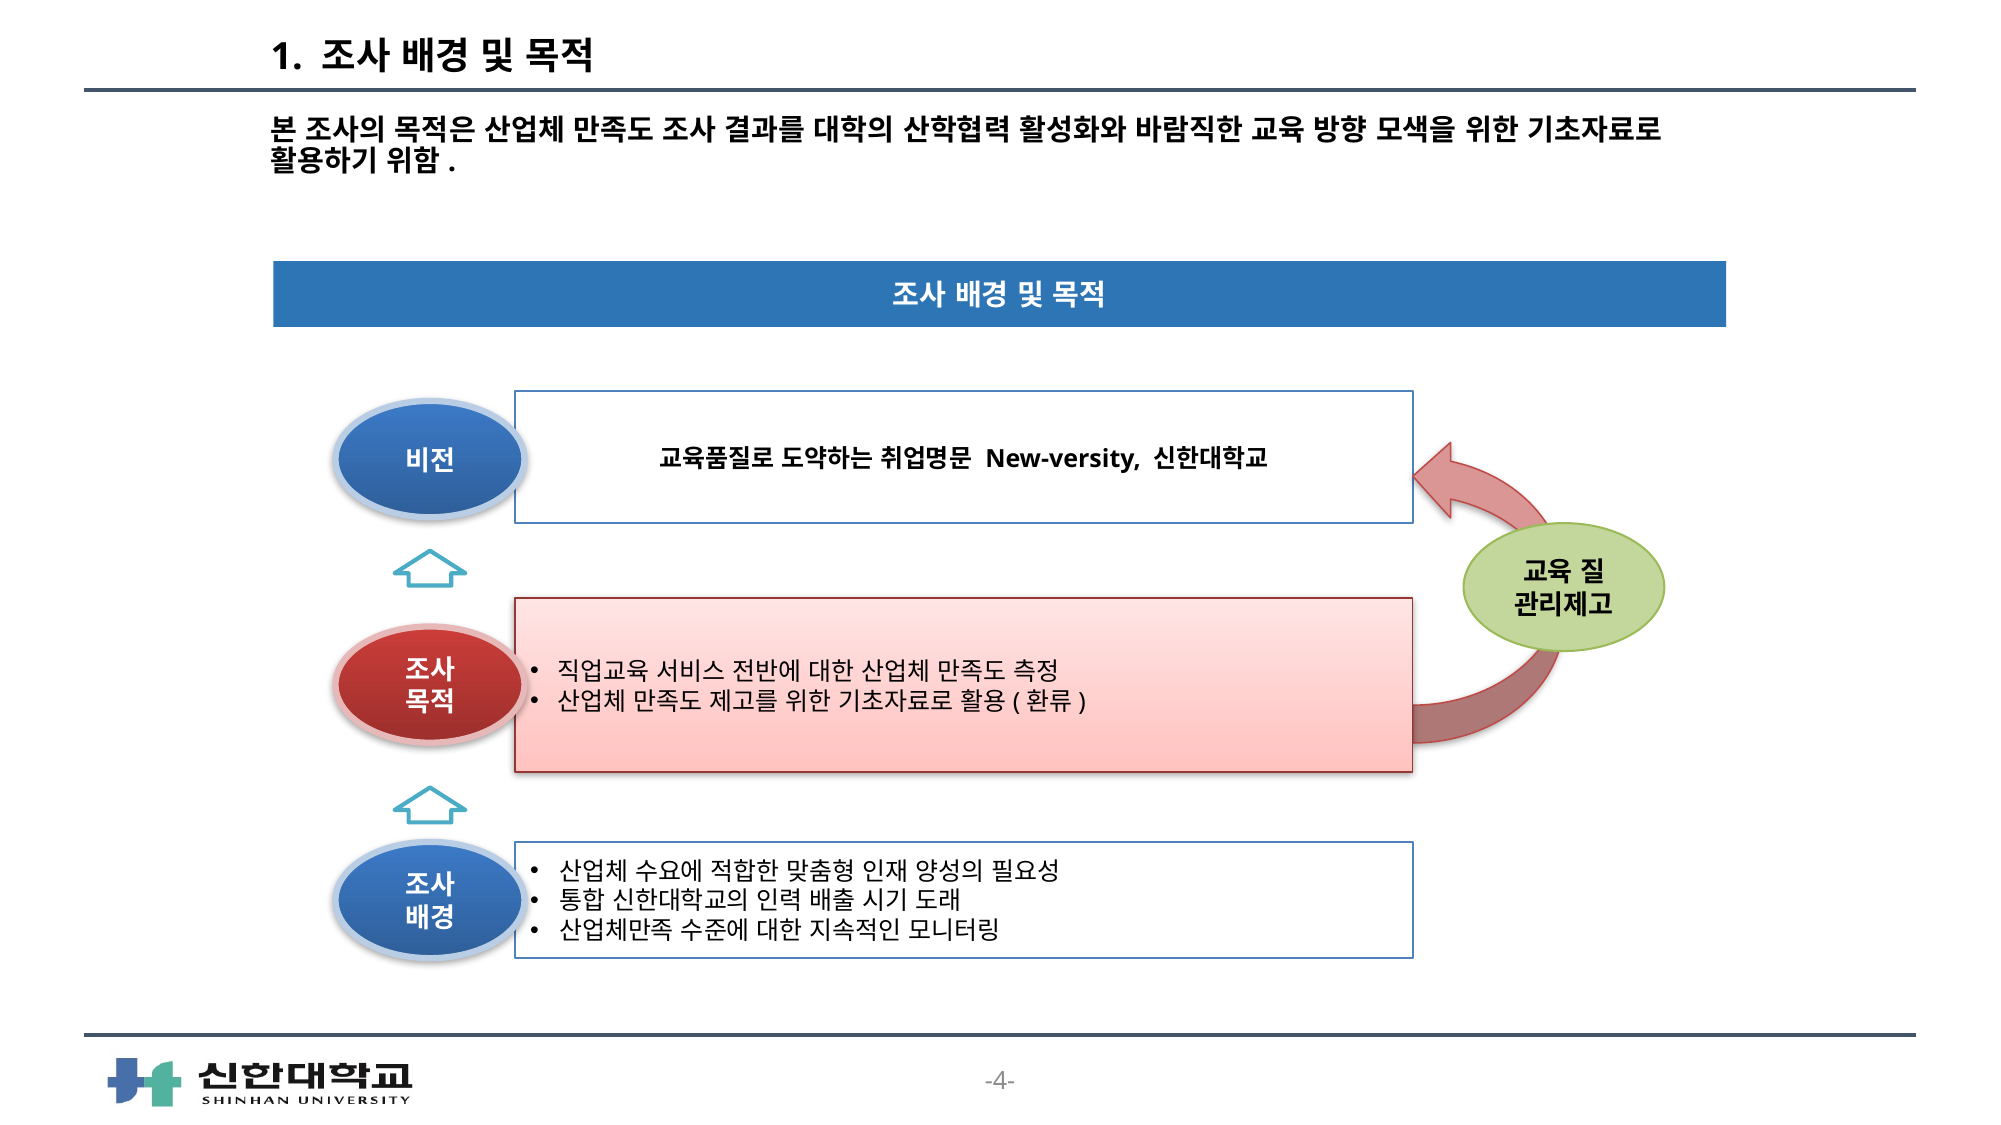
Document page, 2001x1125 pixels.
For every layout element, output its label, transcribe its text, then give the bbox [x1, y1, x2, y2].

table_cell [1420, 650, 1558, 742]
slide_number -4- [958, 1059, 1042, 1105]
text_box [1412, 442, 1547, 530]
text_box 직업교육 서비스 전반에 대한 산업체 만족도 측정 산업체 만족도 제고를 위한 기초자료로 활용(환류) [515, 597, 1413, 773]
list 본 조사의 목적은 산업체 만족도 조사 결과를 대학의 산학협력 활성화와 바람직한 교육 방향 모색을 위한 기초자료로 활용하기 위함. [255, 107, 1745, 761]
text_box 교육 질 관리제고 [1463, 523, 1665, 652]
text_box 교육품질로 도약하는 취업명문 New-versity, 신한대학교 [515, 391, 1413, 524]
text_box 조사 배경 [335, 841, 525, 959]
title 1. 조사 배경 및 목적 [255, 29, 637, 86]
text_box [394, 550, 466, 586]
text_box 조사 목적 [335, 626, 525, 743]
text_box 산업체 수요에 적합한 맞춤형 인재 양성의 필요성 통합 신한대학교의 인력 배출 시기 도래 산업체만족 수준에 대한 지속적인 모니터링 [515, 841, 1413, 959]
picture [95, 1049, 423, 1115]
text_box 조사 배경 및 목적 [272, 260, 1728, 328]
text_box [394, 787, 466, 823]
text_box 비전 [335, 400, 525, 518]
